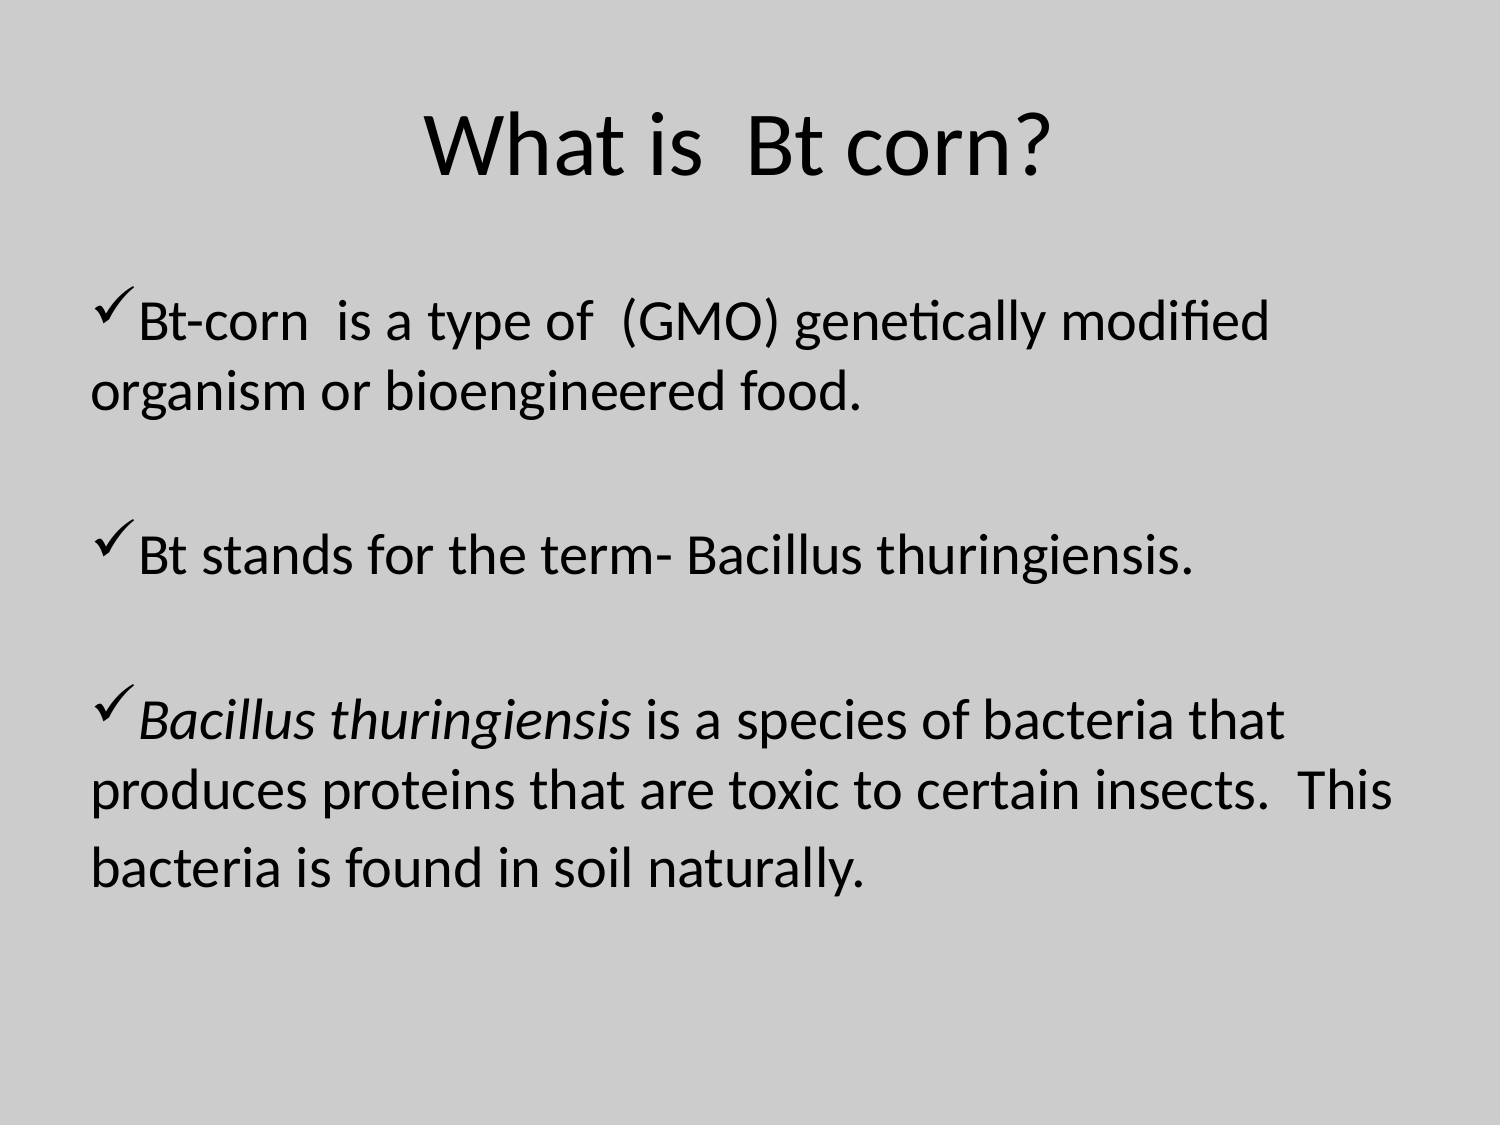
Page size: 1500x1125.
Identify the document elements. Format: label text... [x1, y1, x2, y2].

title What is Bt corn? [75, 45, 1425, 233]
list Bt-corn is a type of (GMO) genetically modified organism or bioengineered food. Bt stands for the term- Bacillus thuringiensis. Bacillus thuringiensis is a species of bacteria that produces proteins that are toxic to certain insects. This bacteria is found in soil naturally. [75, 275, 1425, 1005]
